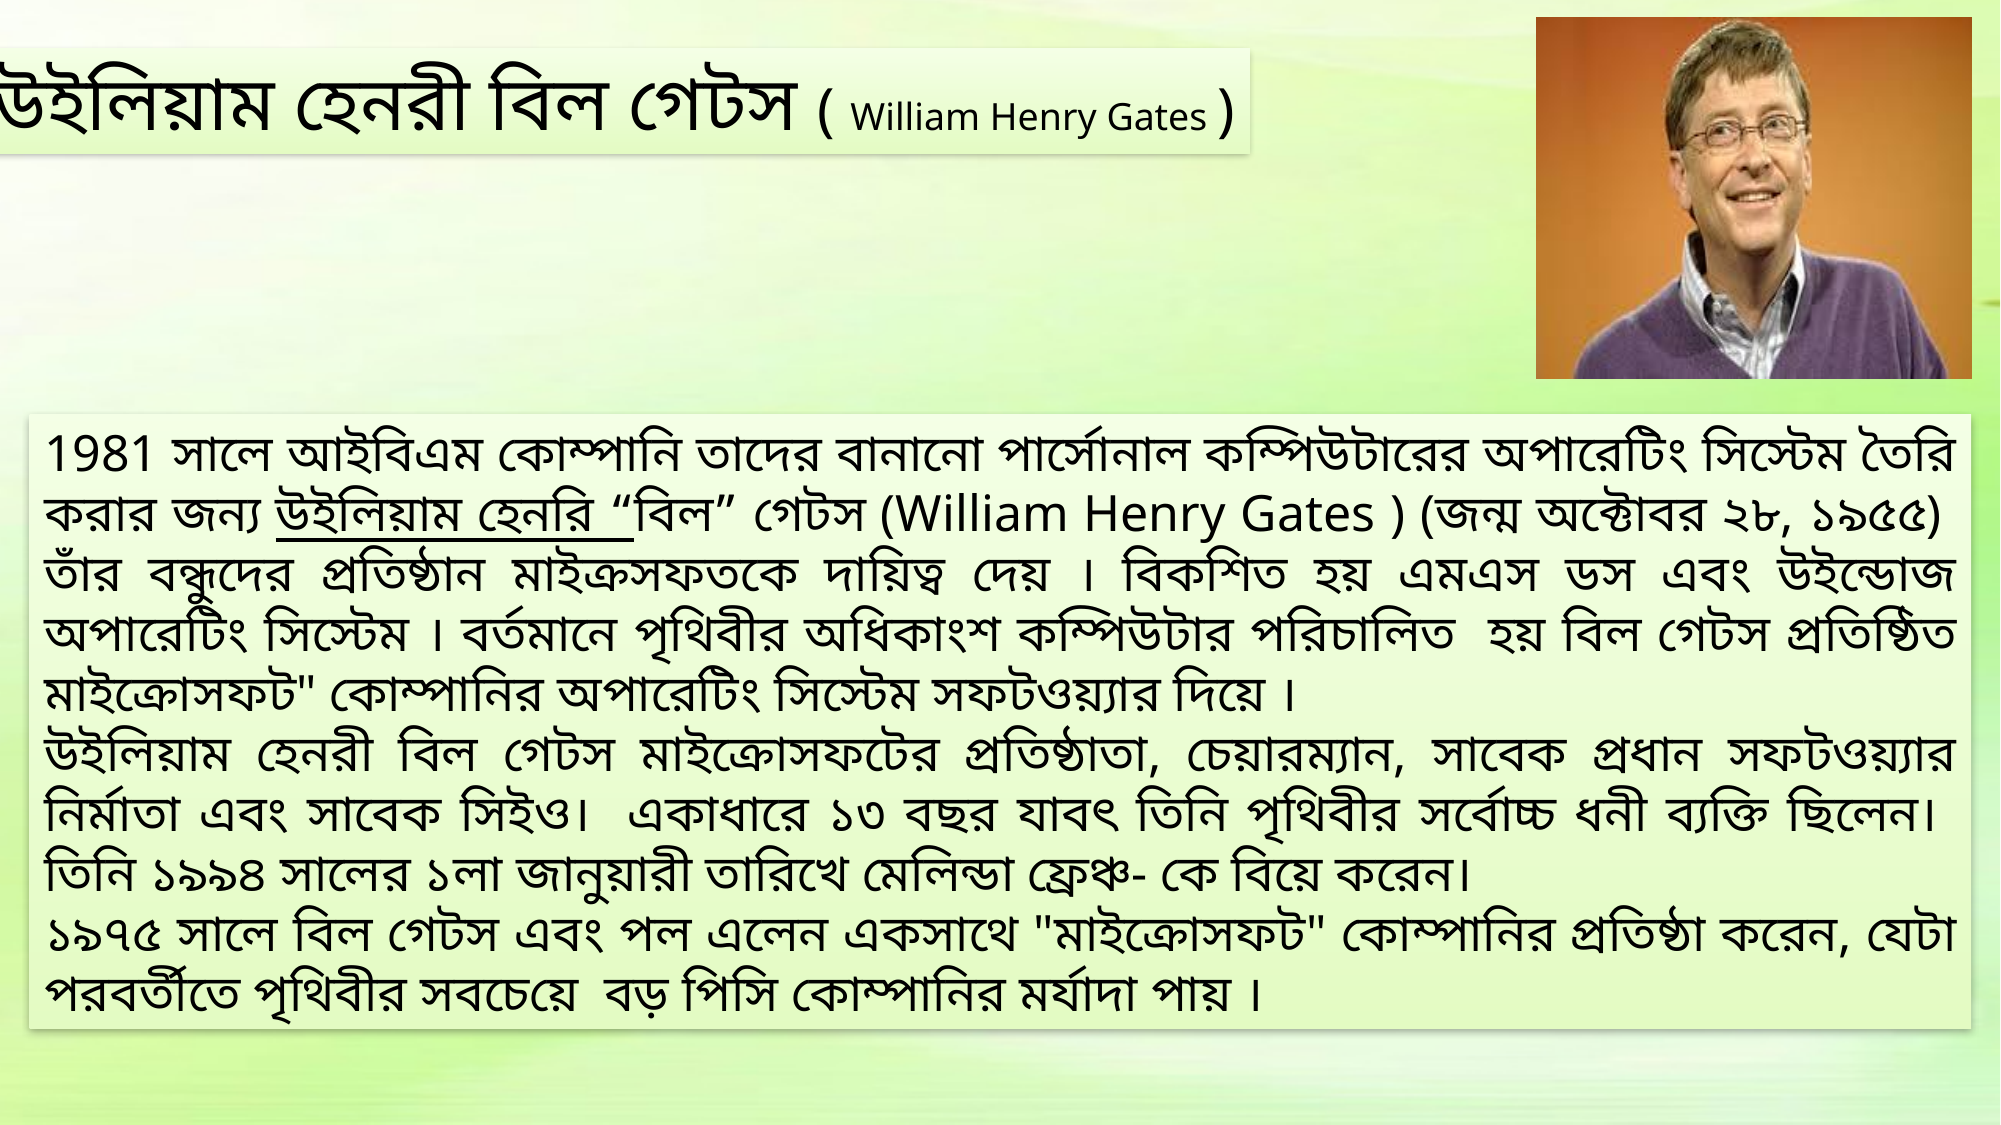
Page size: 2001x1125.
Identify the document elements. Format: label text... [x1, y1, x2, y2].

text_box 1981 সালে আইবিএম কোম্পানি তাদের বানানো পার্সোনাল কম্পিউটারের অপারেটিং সিস্টেম তৈরি করার জন্য উইলিয়াম হেনরি “বিল” গেটস (William Henry Gates ) (জন্ম অক্টোবর ২৮, ১৯৫৫) তাঁর বন্ধুদের প্রতিষ্ঠান মাইক্রসফতকে দায়িত্ব দেয় । বিকশিত হয় এমএস ডস এবং উইন্ডোজ অপারেটিং সিস্টেম । বর্তমানে পৃথিবীর অধিকাংশ কম্পিউটার পরিচালিত হয় বিল গেটস প্রতিষ্ঠিত মাইক্রোসফট" কোম্পানির অপারেটিং সিস্টেম সফটওয়্যার দিয়ে । উইলিয়াম হেনরী বিল গেটস মাইক্রোসফটের প্রতিষ্ঠাতা, চেয়ারম্যান, সাবেক প্রধান সফটওয়্যার নির্মাতা এবং সাবেক সিইও। একাধারে ১৩ বছর যাবৎ তিনি পৃথিবীর সর্বোচ্চ ধনী ব্যক্তি ছিলেন। তিনি ১৯৯৪ সালের ১লা জানুয়ারী তারিখে মেলিন্ডা ফ্রেঞ্চ- কে বিয়ে করেন। ১৯৭৫ সালে বিল গেটস এবং পল এলেন একসাথে "মাইক্রোসফট" কোম্পানির প্রতিষ্ঠা করেন, যেটা পরবর্তীতে পৃথিবীর সবচেয়ে বড় পিসি কোম্পানির মর্যাদা পায় । [29, 413, 1972, 1030]
picture [0, 0, 2001, 1125]
text_box উইলিয়াম হেনরী বিল গেটস ( William Henry Gates ) [0, 48, 1251, 154]
